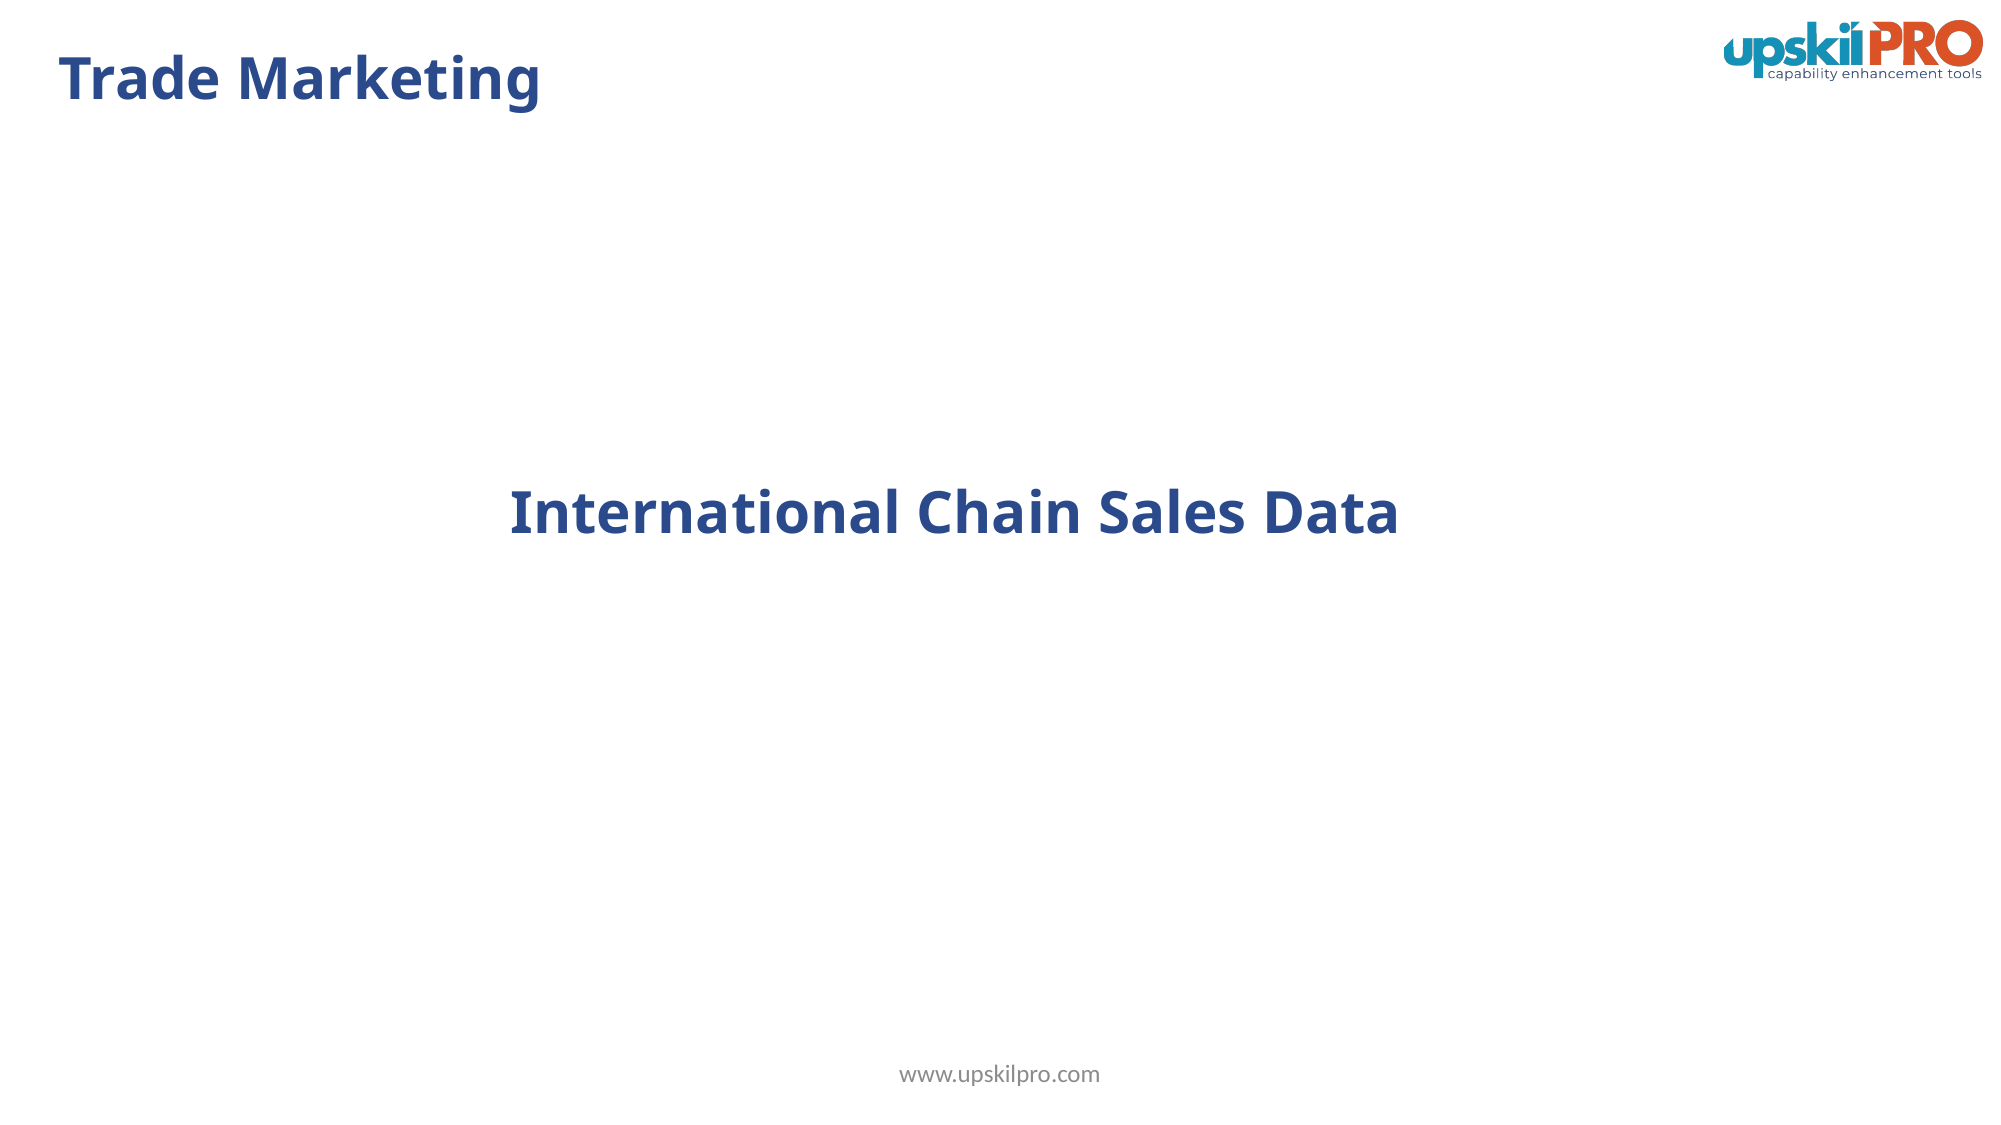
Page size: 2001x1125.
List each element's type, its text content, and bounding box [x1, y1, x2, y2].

picture [1724, 20, 1983, 81]
text_box Trade Marketing [44, 34, 959, 119]
text_box International Chain Sales Data [483, 468, 1444, 553]
footer www.upskilpro.com [662, 1042, 1338, 1103]
